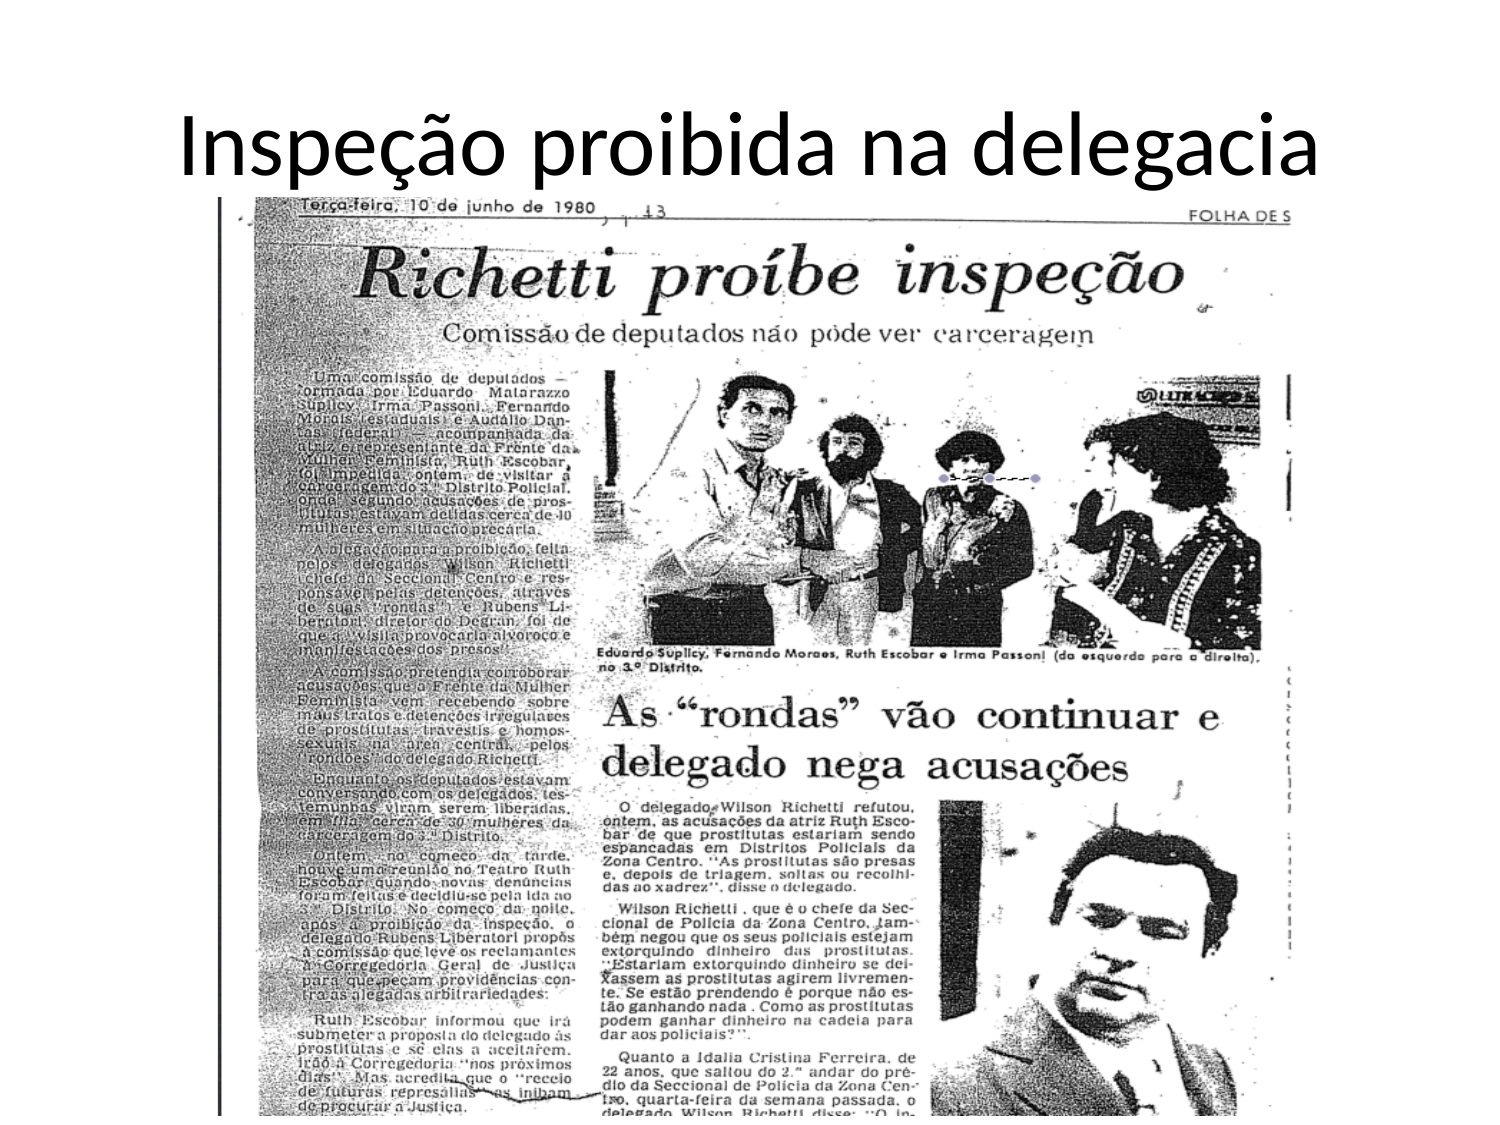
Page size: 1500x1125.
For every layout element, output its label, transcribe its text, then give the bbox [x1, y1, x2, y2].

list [217, 197, 1294, 1116]
title Inspeção proibida na delegacia [75, 45, 1425, 233]
